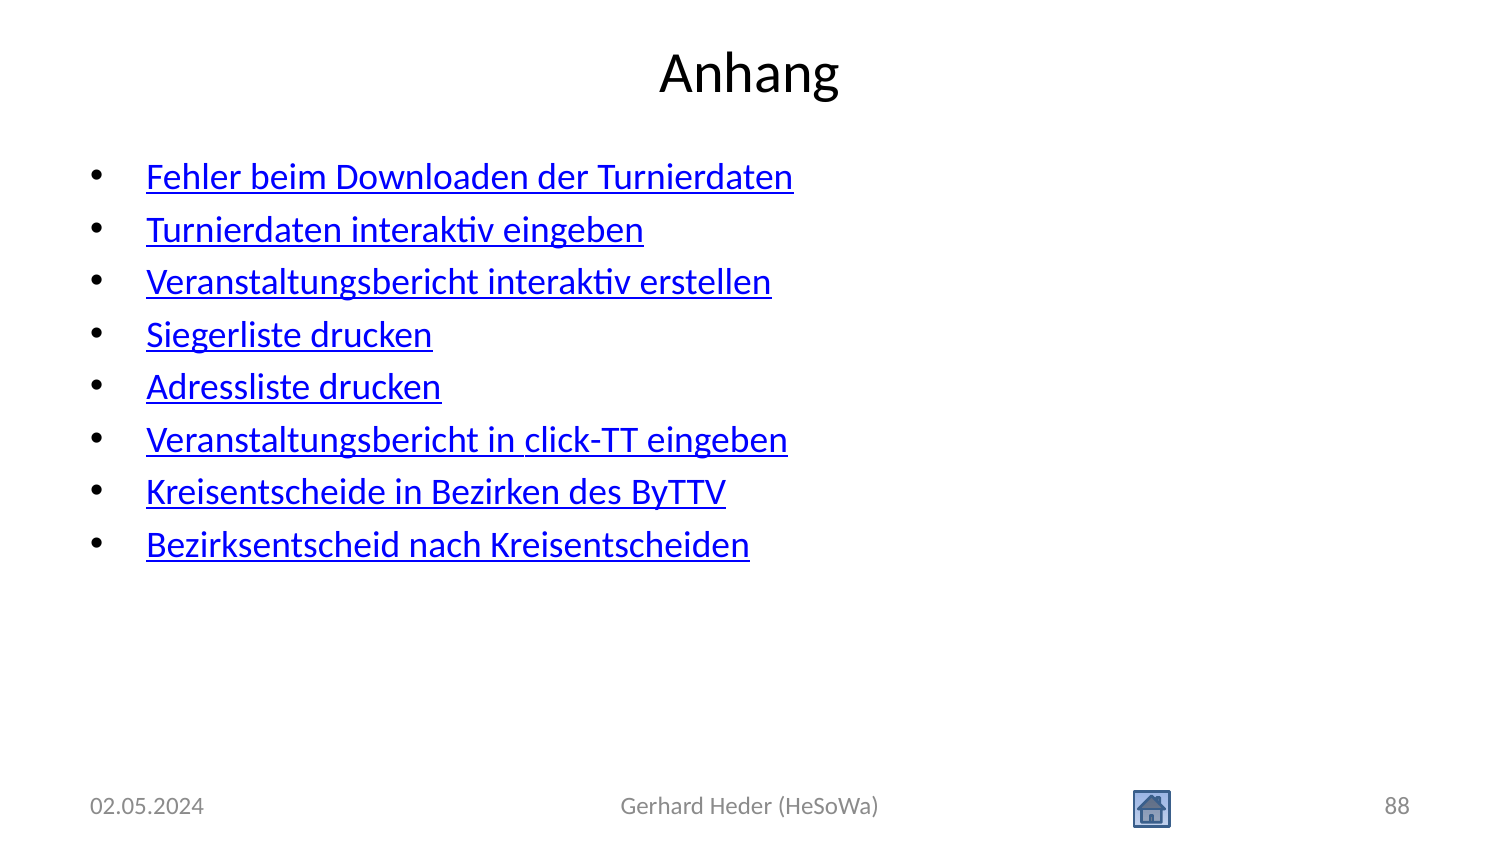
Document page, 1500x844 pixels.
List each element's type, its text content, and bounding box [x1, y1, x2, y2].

slide_number 88 [1074, 782, 1425, 827]
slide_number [75, 782, 425, 827]
list Fehler beim Downloaden der Turnierdaten Turnierdaten interaktiv eingeben Veranstaltungsbericht interaktiv erstellen Siegerliste drucken Adressliste drucken Veranstaltungsbericht in click-TT eingeben Kreisentscheide in Bezirken des ByTTV Bezirksentscheid nach Kreisentscheiden [74, 144, 1426, 754]
footer Gerhard Heder (HeSoWa) [512, 782, 988, 827]
title Anhang [74, 33, 1426, 106]
